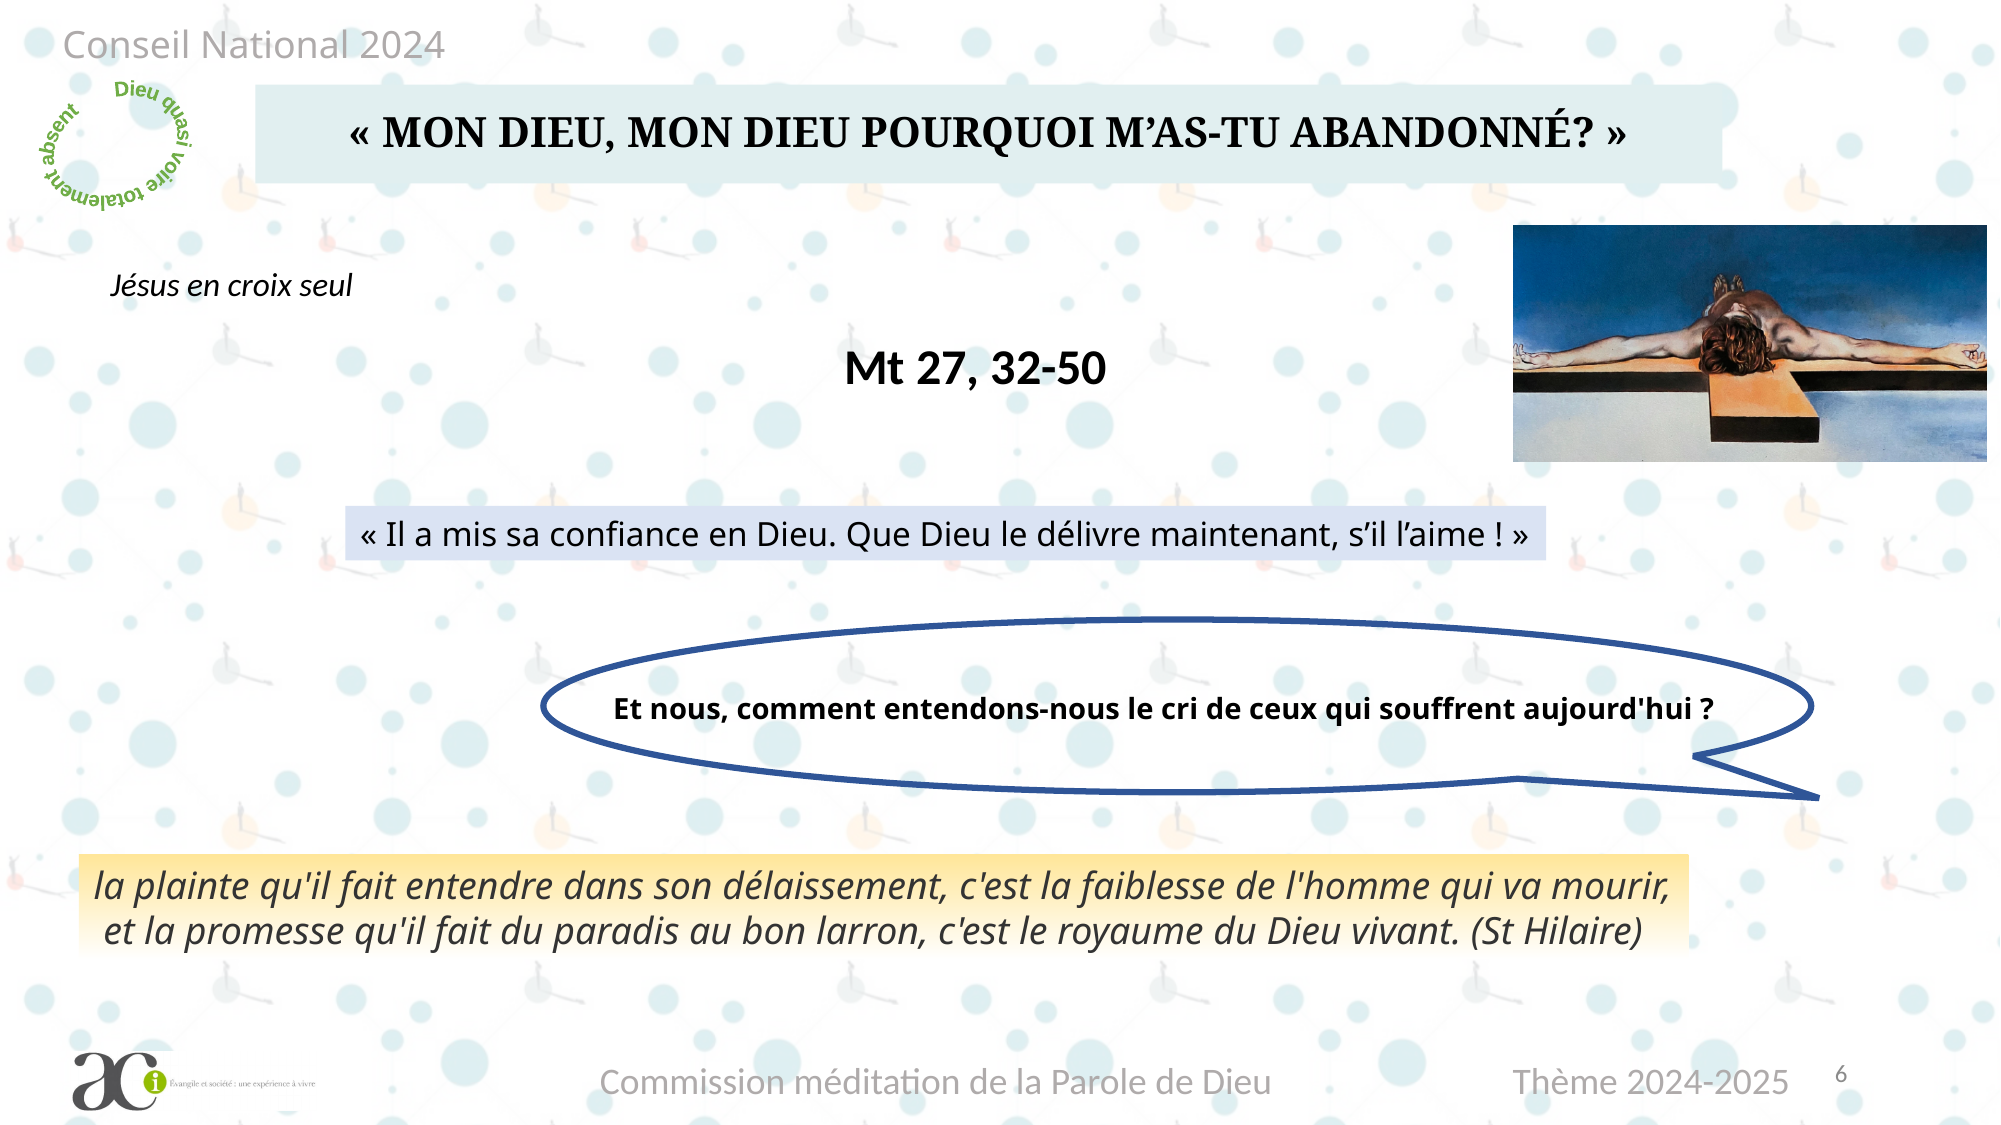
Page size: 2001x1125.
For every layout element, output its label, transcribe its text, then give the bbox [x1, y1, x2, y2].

text_box Conseil National 2024 [47, 14, 461, 74]
text_box Jésus en croix seul [95, 256, 369, 311]
picture [71, 1051, 317, 1111]
text_box « Il a mis sa confiance en Dieu. Que Dieu le délivre maintenant, s’il l’aime ! » [345, 505, 1547, 561]
slide_number 6 [1412, 1042, 1863, 1103]
text_box Thème 2024-2025 [1497, 1103, 1806, 1110]
text_box Commission méditation de la Parole de Dieu [584, 1049, 1305, 1110]
text_box Mt 27, 32-50 [829, 327, 1123, 403]
text_box la plainte qu'il fait entendre dans son délaissement, c'est la faiblesse de l'homme qui va mourir, et la promesse qu'il fait du paradis au bon larron, c'est le royaume du Dieu vivant. (St Hilaire) [78, 854, 1689, 959]
picture [1513, 225, 1987, 462]
title « MON DIEU, MON DIEU POURQUOI M’AS-TU ABANDONNÉ? » [255, 84, 1723, 184]
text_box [543, 619, 1812, 793]
